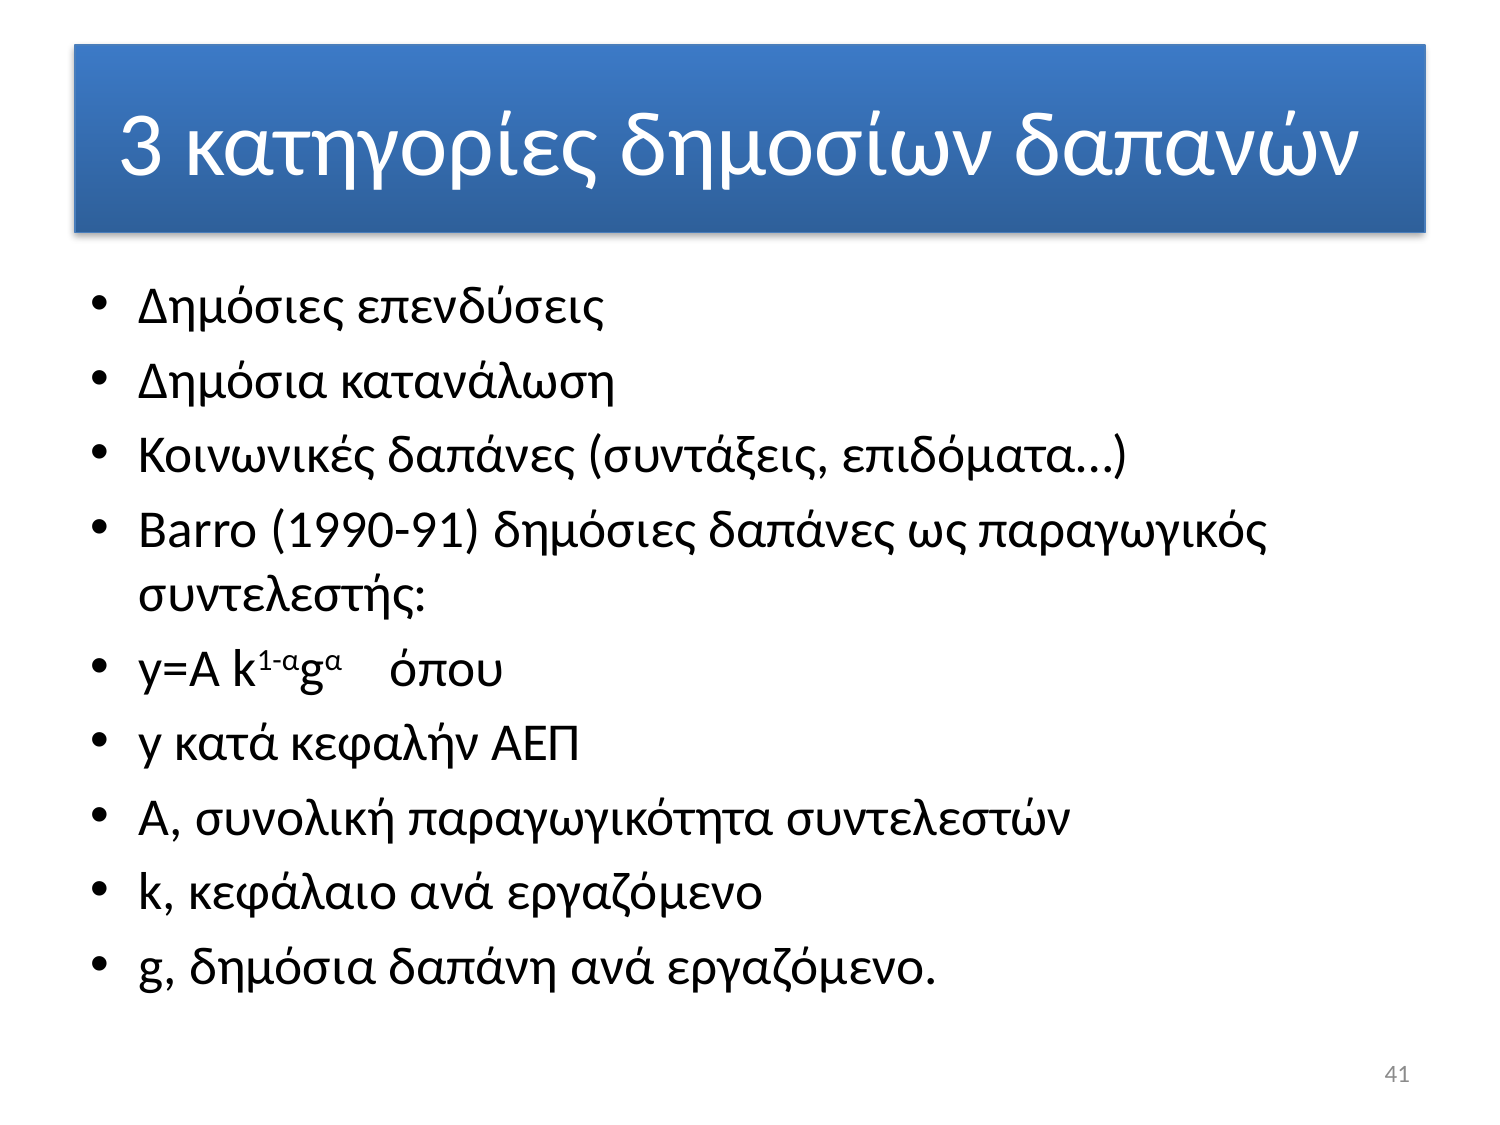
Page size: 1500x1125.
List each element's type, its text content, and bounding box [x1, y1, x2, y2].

list Δημόσιες επενδύσεις Δημόσια κατανάλωση Κοινωνικές δαπάνες (συντάξεις, επιδόματα…) Barro (1990-91) δημόσιες δαπάνες ως παραγωγικός συντελεστής: y=A k1-αgα όπου y κατά κεφαλήν ΑΕΠ Α, συνολική παραγωγικότητα συντελεστών k, κεφάλαιο ανά εργαζόμενο g, δημόσια δαπάνη ανά εργαζόμενο. [75, 262, 1425, 1005]
slide_number 41 [1074, 1042, 1425, 1103]
title 3 κατηγορίες δημοσίων δαπανών [74, 44, 1426, 233]
